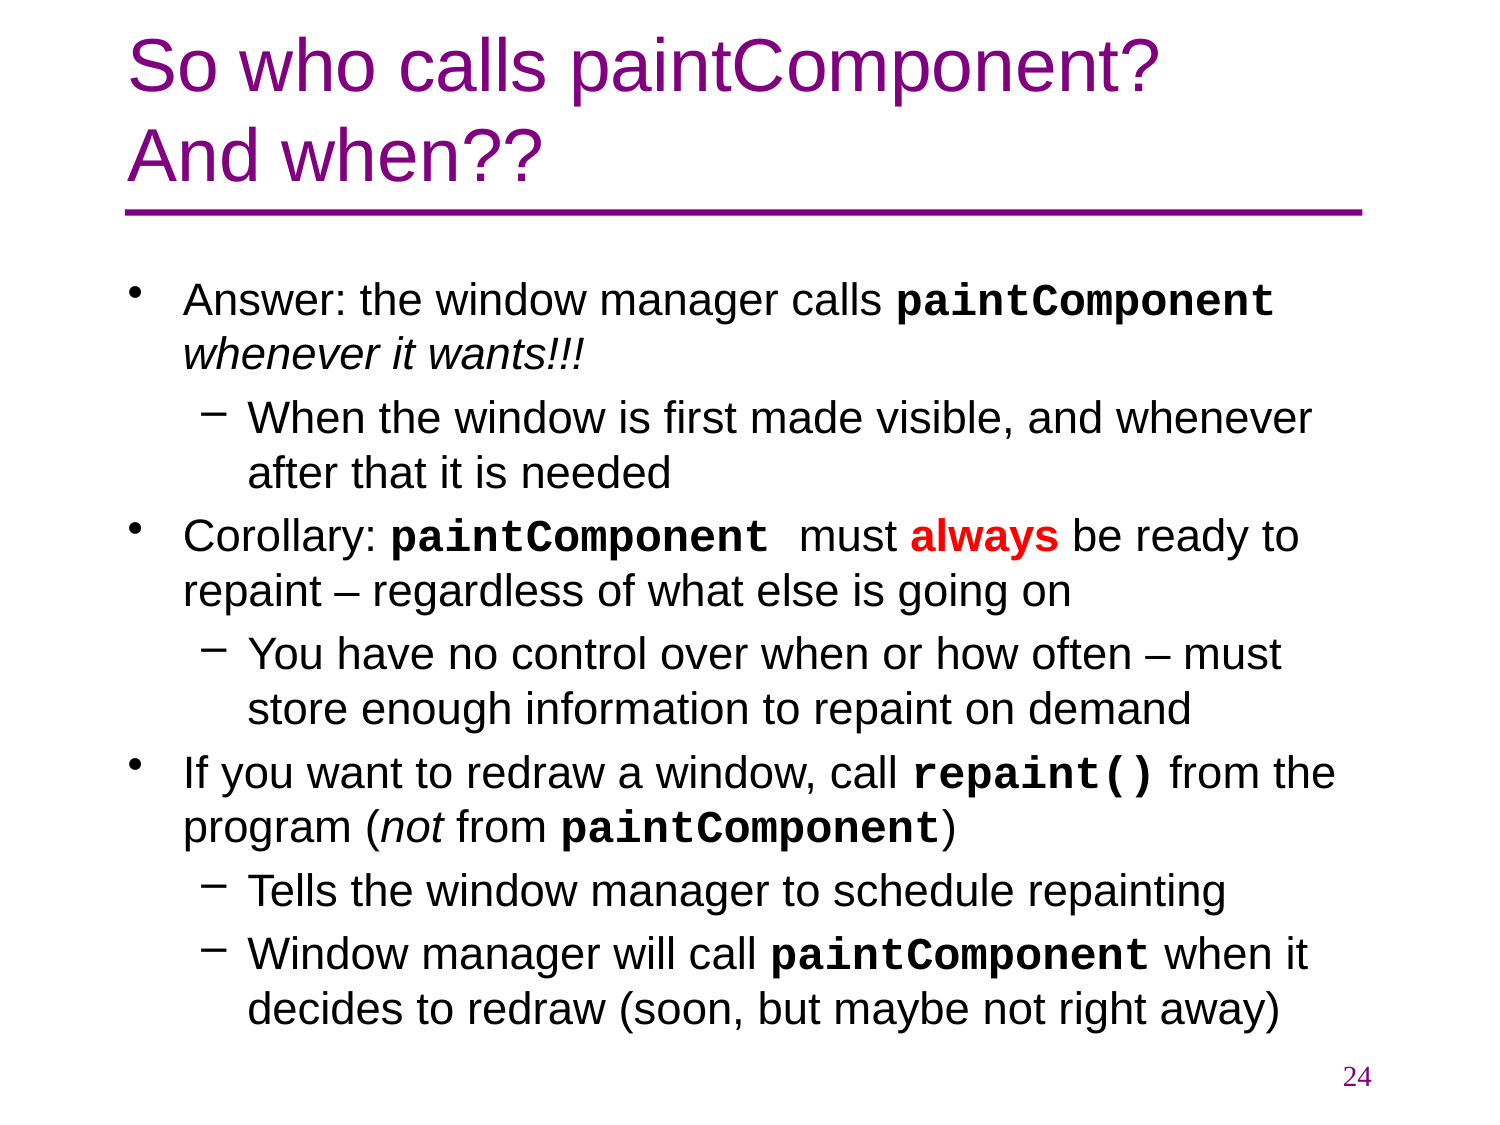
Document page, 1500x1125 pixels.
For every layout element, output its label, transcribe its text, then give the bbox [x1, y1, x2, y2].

slide_number 24 [1074, 1049, 1388, 1125]
list Answer: the window manager calls paintComponent whenever it wants!!! When the window is first made visible, and whenever after that it is needed Corollary: paintComponent must always be ready to repaint – regardless of what else is going on You have no control over when or how often – must store enough information to repaint on demand If you want to redraw a window, call repaint() from the program (not from paintComponent) Tells the window manager to schedule repainting Window manager will call paintComponent when it decides to redraw (soon, but maybe not right away) [112, 262, 1388, 1050]
title So who calls paintComponent? And when?? [112, 12, 1388, 200]
